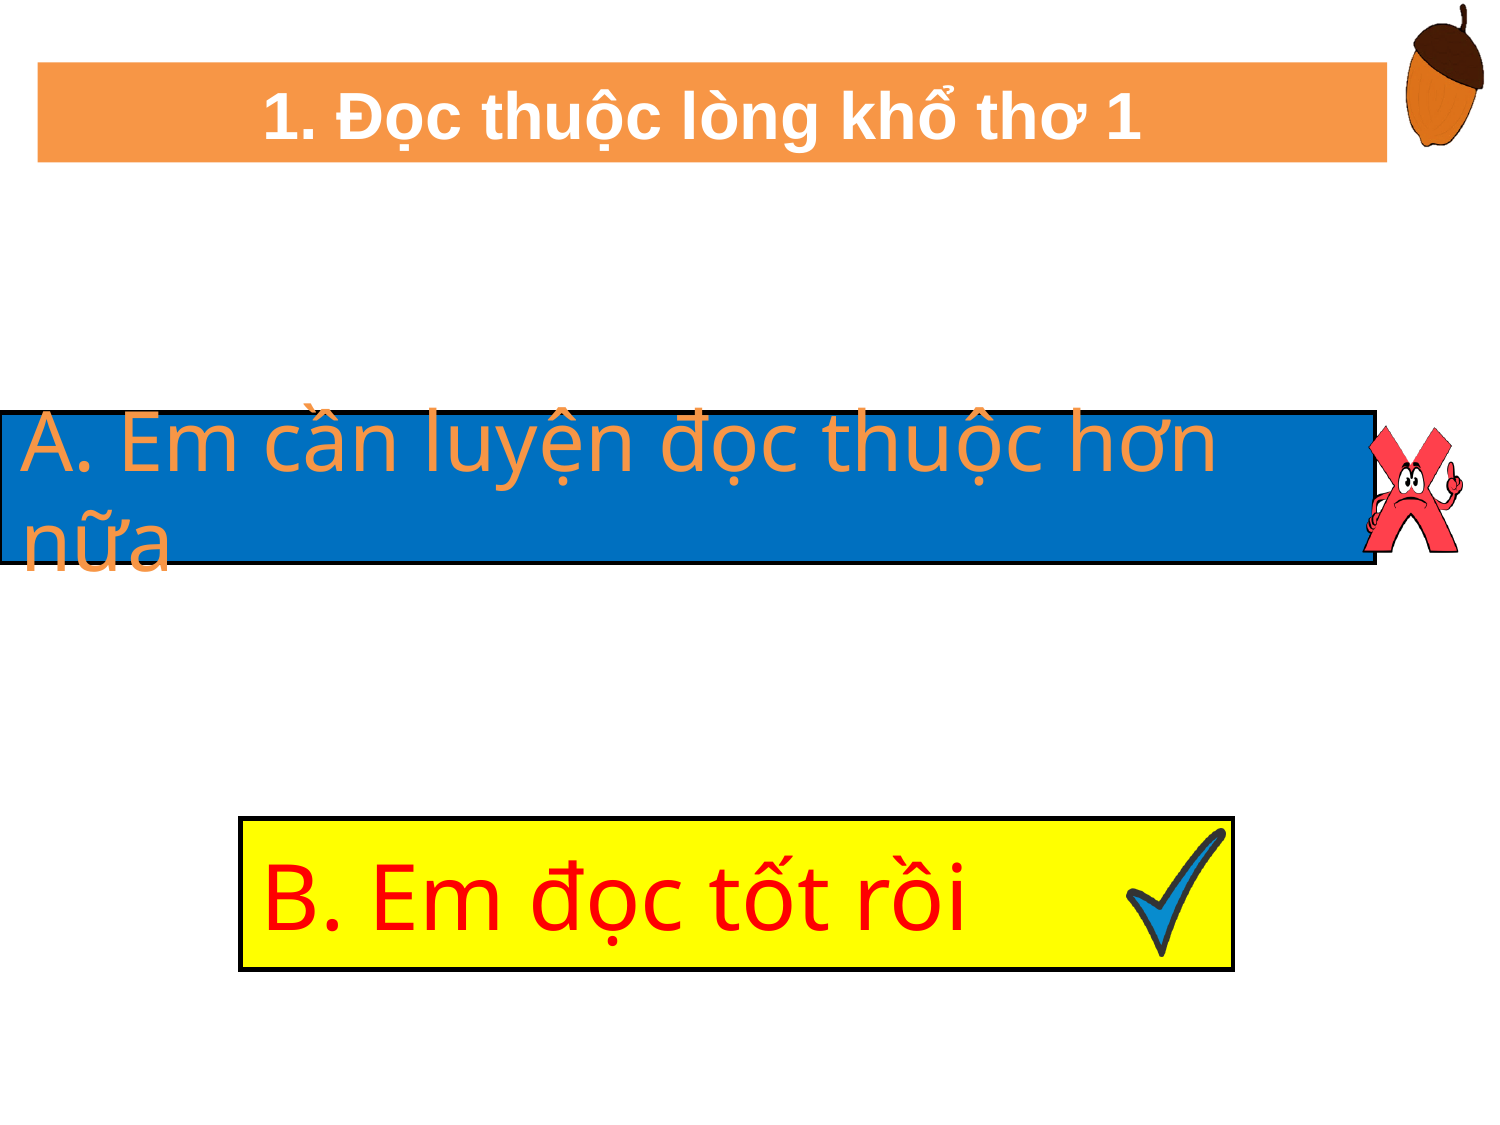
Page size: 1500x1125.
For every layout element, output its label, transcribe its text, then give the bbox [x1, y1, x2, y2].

picture [1386, 2, 1500, 150]
picture [1126, 827, 1226, 957]
text_box 1. Đọc thuộc lòng khổ thơ 1 [37, 62, 1388, 163]
picture [1362, 424, 1463, 553]
text_box B. Em đọc tốt rồi [240, 818, 1234, 970]
text_box A. Em cần luyện đọc thuộc hơn nữa [0, 412, 1375, 564]
